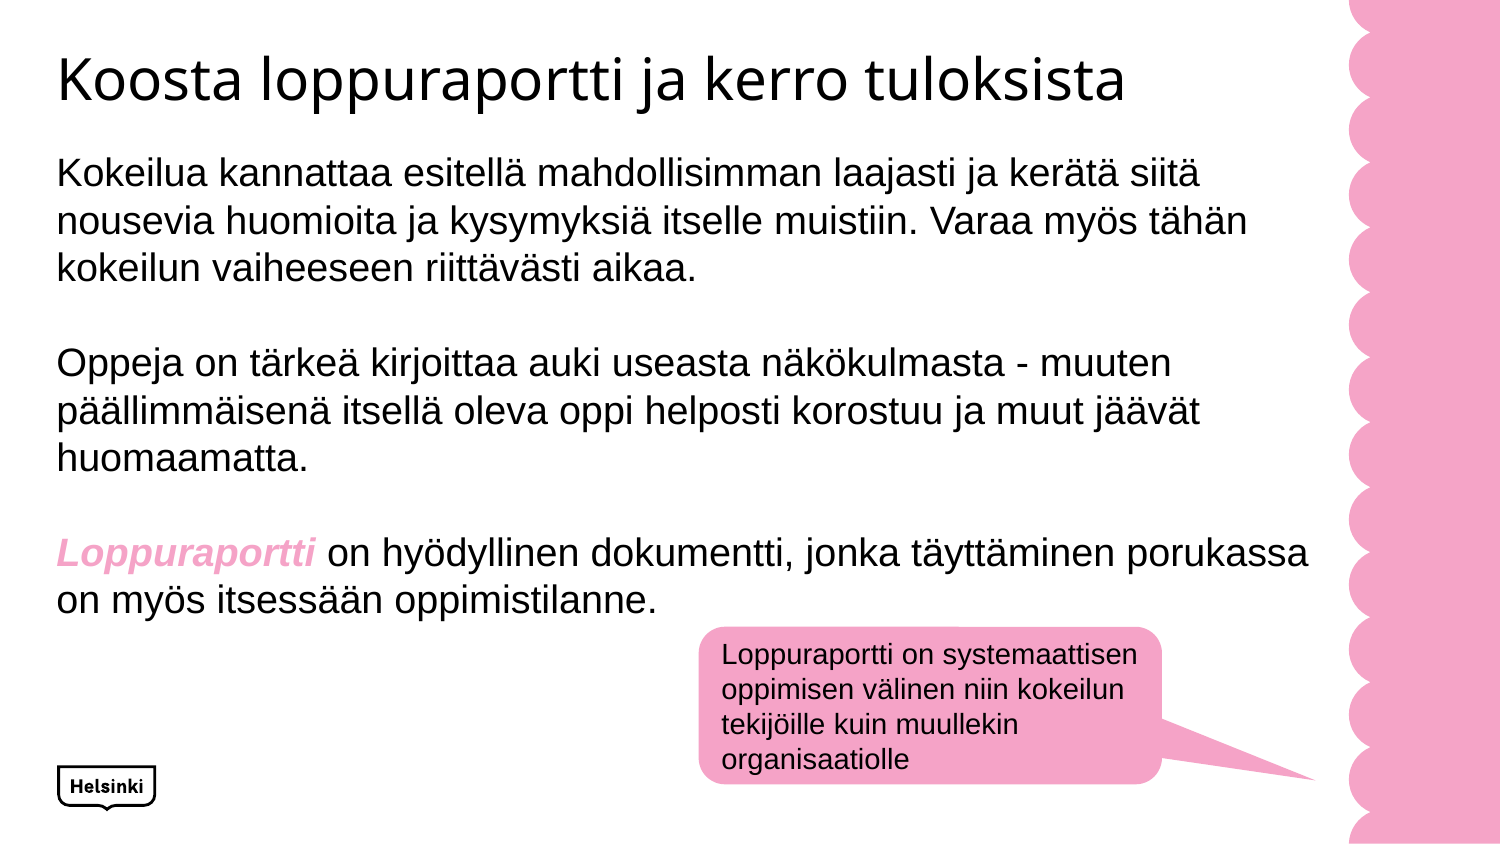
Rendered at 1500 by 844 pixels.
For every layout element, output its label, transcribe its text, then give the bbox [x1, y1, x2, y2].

title Koosta loppuraportti ja kerro tuloksista [56, 50, 1439, 148]
text_box Loppuraportti on systemaattisen oppimisen välinen niin kokeilun tekijöille kuin muullekin organisaatiolle [698, 626, 1316, 785]
list Kokeilua kannattaa esitellä mahdollisimman laajasti ja kerätä siitä nousevia huomioita ja kysymyksiä itselle muistiin. Varaa myös tähän kokeilun vaiheeseen riittävästi aikaa. Oppeja on tärkeä kirjoittaa auki useasta näkökulmasta - muuten päällimmäisenä itsellä oleva oppi helposti korostuu ja muut jäävät huomaamatta. Loppuraportti on hyödyllinen dokumentti, jonka täyttäminen porukassa on myös itsessään oppimistilanne. [56, 147, 1317, 760]
